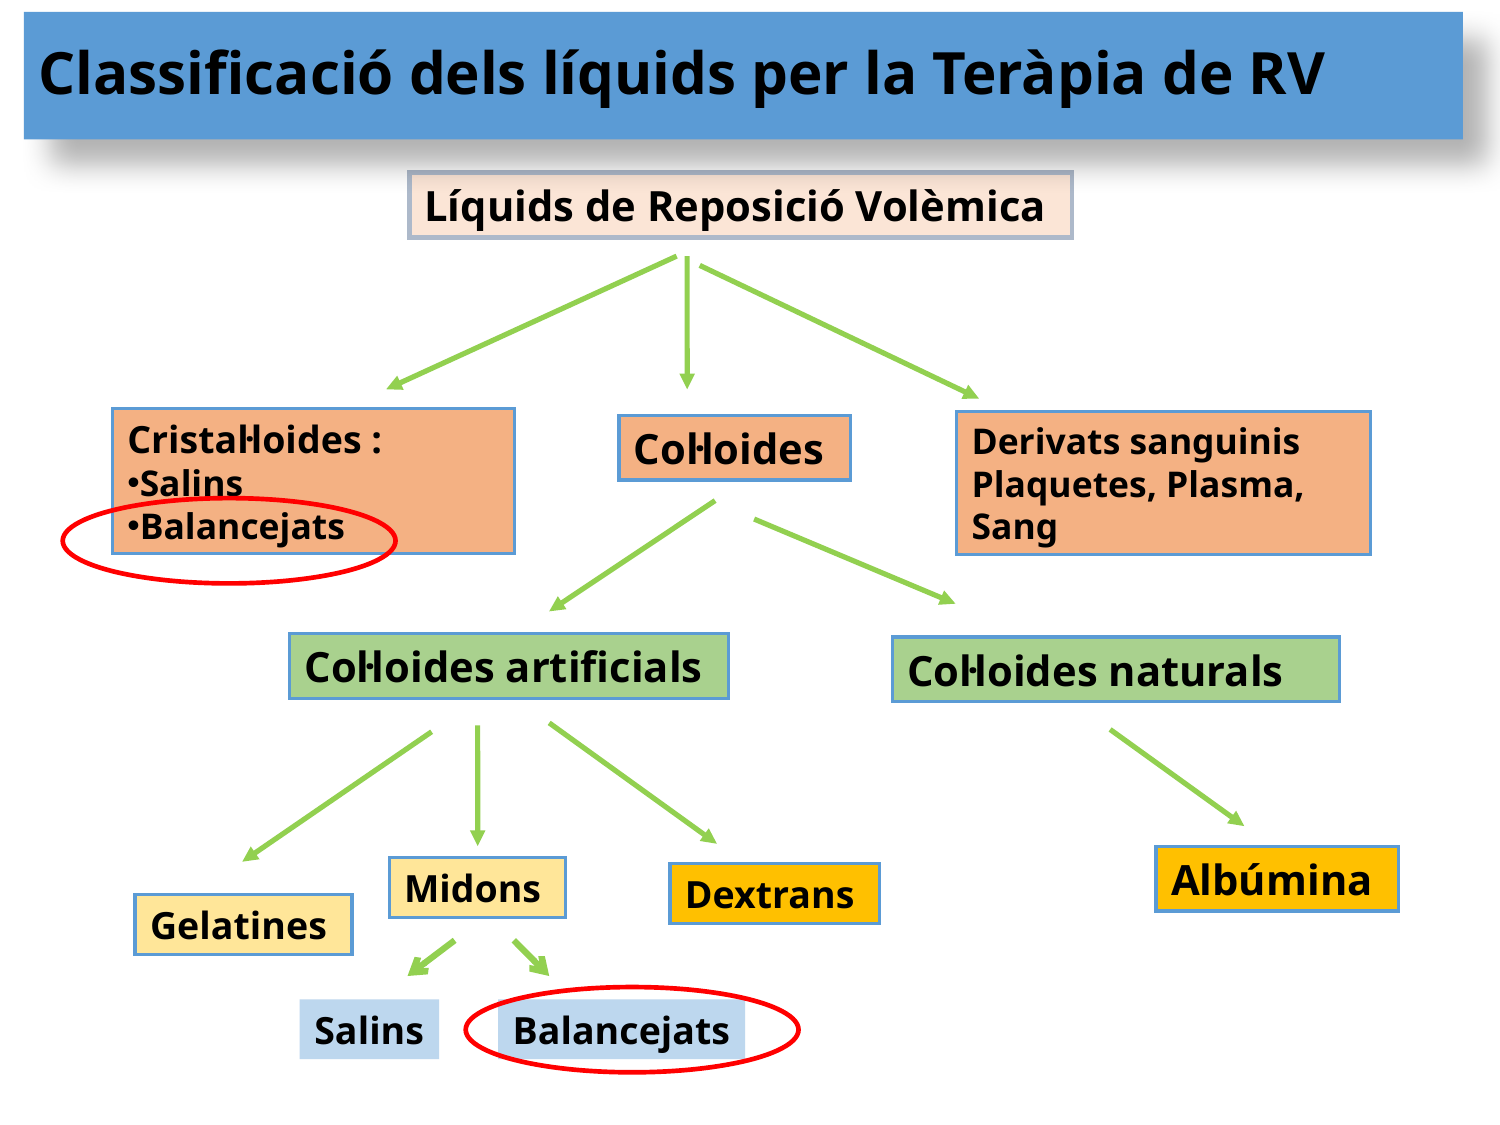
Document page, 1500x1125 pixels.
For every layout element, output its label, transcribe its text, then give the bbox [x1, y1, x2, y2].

text_box Gelatines [135, 894, 352, 955]
text_box Salins [299, 999, 440, 1060]
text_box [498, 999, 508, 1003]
text_box [754, 518, 956, 605]
text_box Midons [389, 857, 566, 918]
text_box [407, 940, 455, 976]
text_box Líquids de Reposició Volèmica [409, 185, 1072, 238]
text_box [549, 722, 717, 844]
text_box Derivats sanguinis Plaquetes, Plasma, Sang [956, 411, 1371, 555]
text_box [61, 497, 397, 585]
text_box [699, 265, 979, 399]
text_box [513, 940, 550, 976]
text_box [386, 256, 677, 390]
text_box Col·loides naturals [892, 636, 1340, 702]
text_box Col·loides artificials [289, 633, 729, 699]
text_box Col·loides [618, 415, 851, 481]
text_box [242, 731, 432, 862]
text_box Albúmina [1155, 846, 1399, 912]
text_box Cristal·loides : Salins Balancejats [112, 408, 515, 554]
text_box [1110, 729, 1245, 827]
text_box Dextrans [670, 863, 880, 924]
text_box [471, 725, 484, 847]
title Classificació dels líquids per la Teràpia de RV [23, 11, 1463, 140]
text_box [680, 256, 694, 390]
text_box [464, 986, 800, 1074]
text_box [549, 500, 716, 612]
